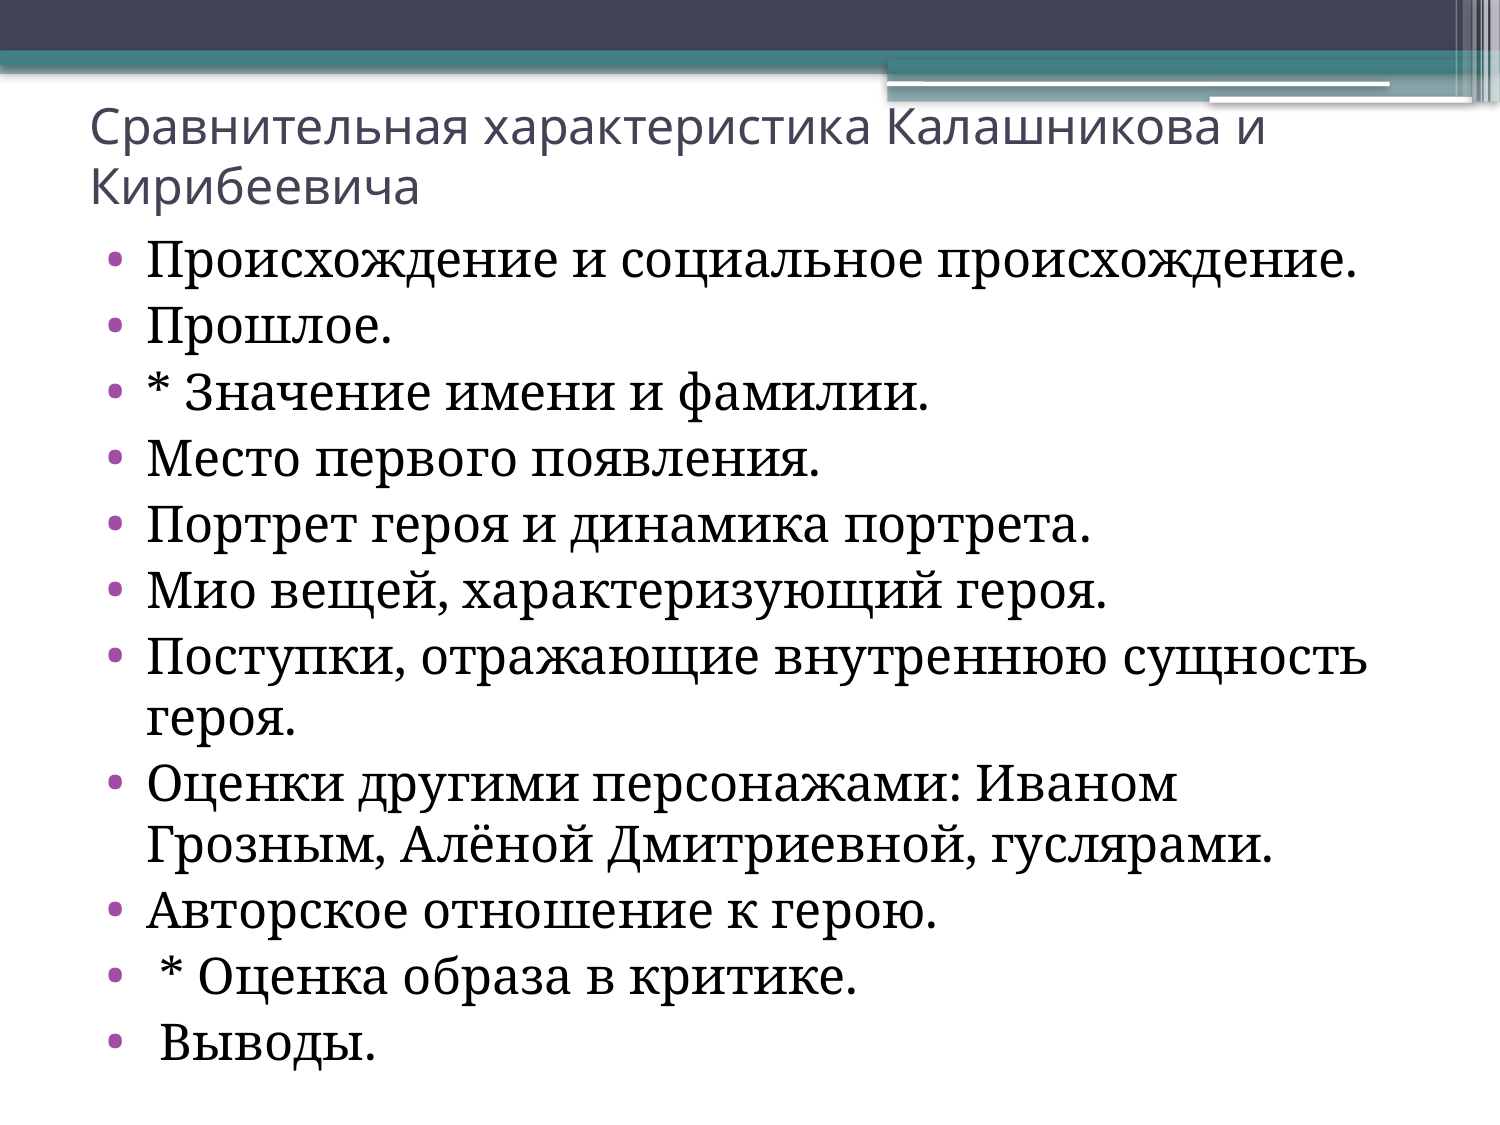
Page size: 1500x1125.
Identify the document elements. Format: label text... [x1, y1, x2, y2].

title Сравнительная характеристика Калашникова и Кирибеевича [75, 113, 1425, 197]
list Происхождение и социальное происхождение. Прошлое. * Значение имени и фамилии. Место первого появления. Портрет героя и динамика портрета. Мио вещей, характеризующий героя. Поступки, отражающие внутреннюю сущность героя. Оценки другими персонажами: Иваном Грозным, Алёной Дмитриевной, гуслярами. Авторское отношение к герою. * Оценка образа в критике. Выводы. [75, 219, 1425, 1079]
